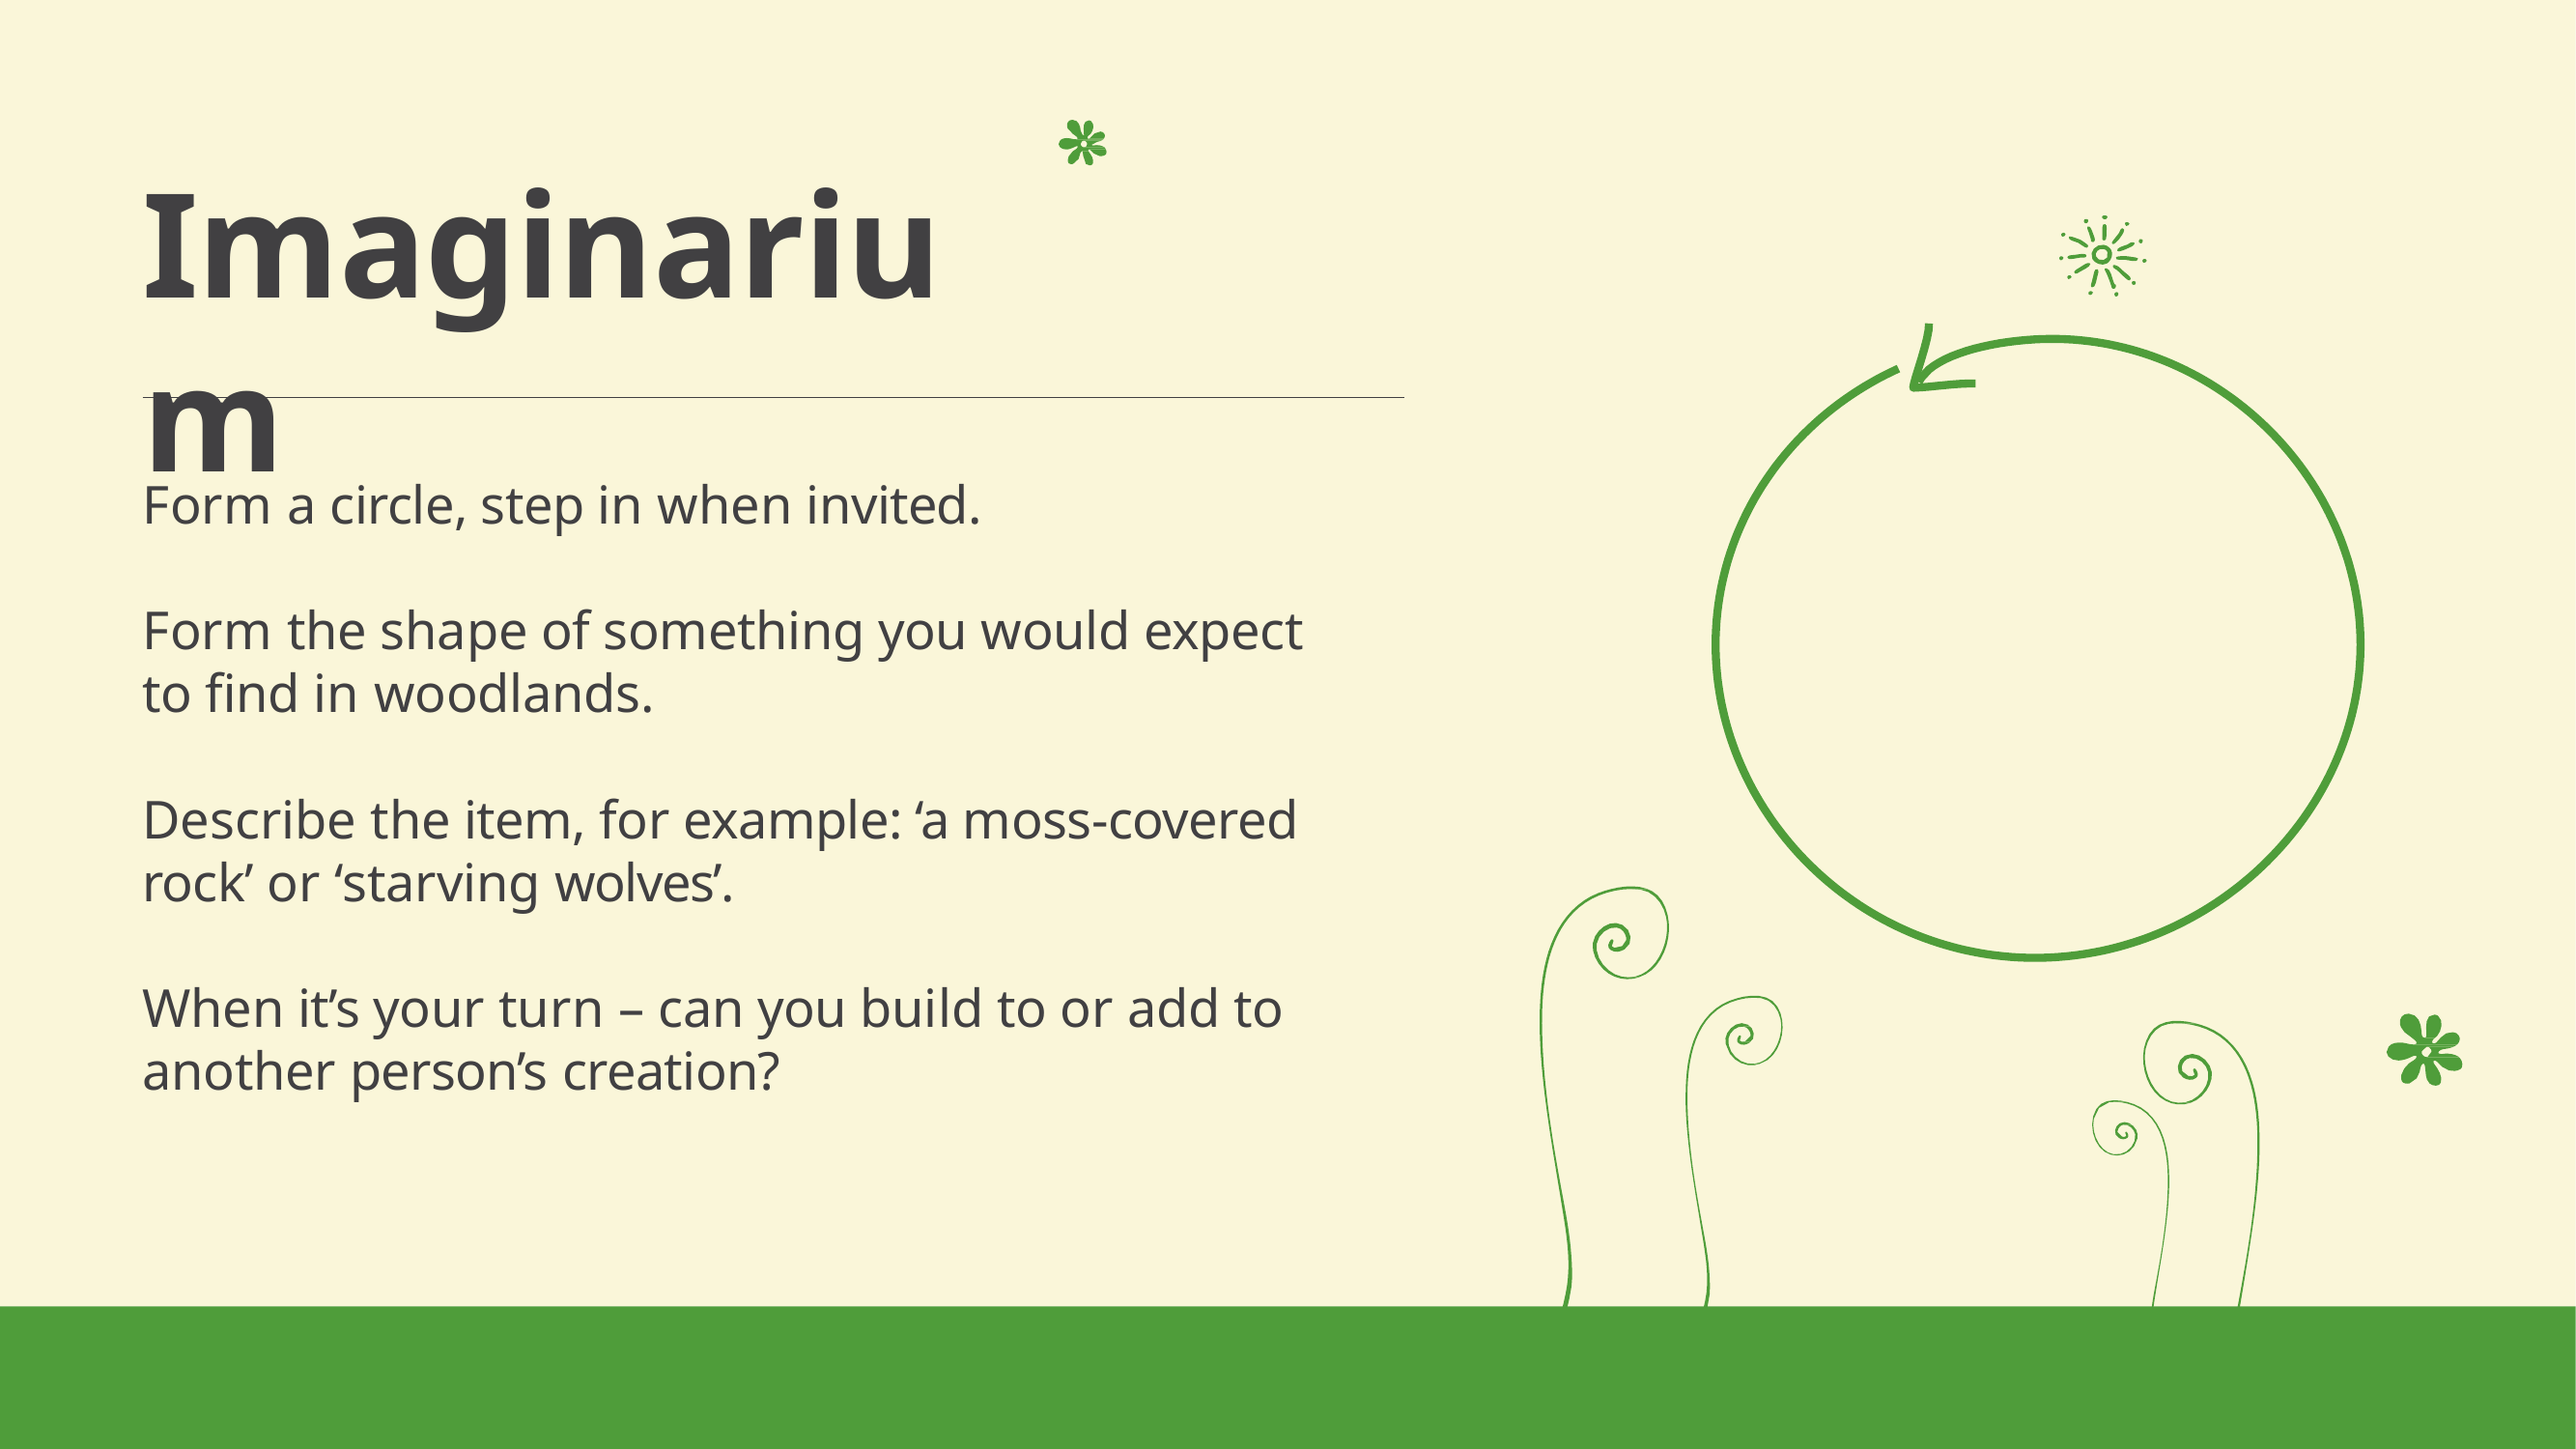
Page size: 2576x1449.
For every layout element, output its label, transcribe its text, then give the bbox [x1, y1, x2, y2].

text_box [1059, 120, 1107, 166]
text_box [1685, 995, 1783, 1324]
text_box [2067, 253, 2087, 260]
text_box [2117, 242, 2135, 252]
title Imaginarium [140, 151, 1024, 469]
text_box [2112, 265, 2132, 281]
text_box [1715, 338, 2361, 958]
text_box [2091, 244, 2112, 265]
text_box [2092, 1099, 2169, 1361]
text_box [2115, 256, 2138, 262]
text_box [2087, 226, 2095, 242]
text_box [0, 1306, 2576, 1449]
text_box [2386, 1013, 2463, 1086]
text_box [1540, 886, 1669, 1324]
text_box Form a circle, step in when invited. Form the shape of something you would expect to find in woodlands. Describe the item, for example: ‘a moss-covered rock’ or ‘starving wolves’. When it’s your turn – can you build to or add to another person’s creation? [140, 469, 1367, 1101]
text_box [2105, 268, 2116, 289]
text_box [2074, 263, 2091, 274]
text_box [1912, 323, 1976, 388]
text_box [2111, 228, 2125, 244]
text_box [2090, 269, 2099, 288]
text_box [2068, 236, 2088, 248]
text_box [2142, 1020, 2260, 1415]
text_box [2102, 224, 2108, 241]
